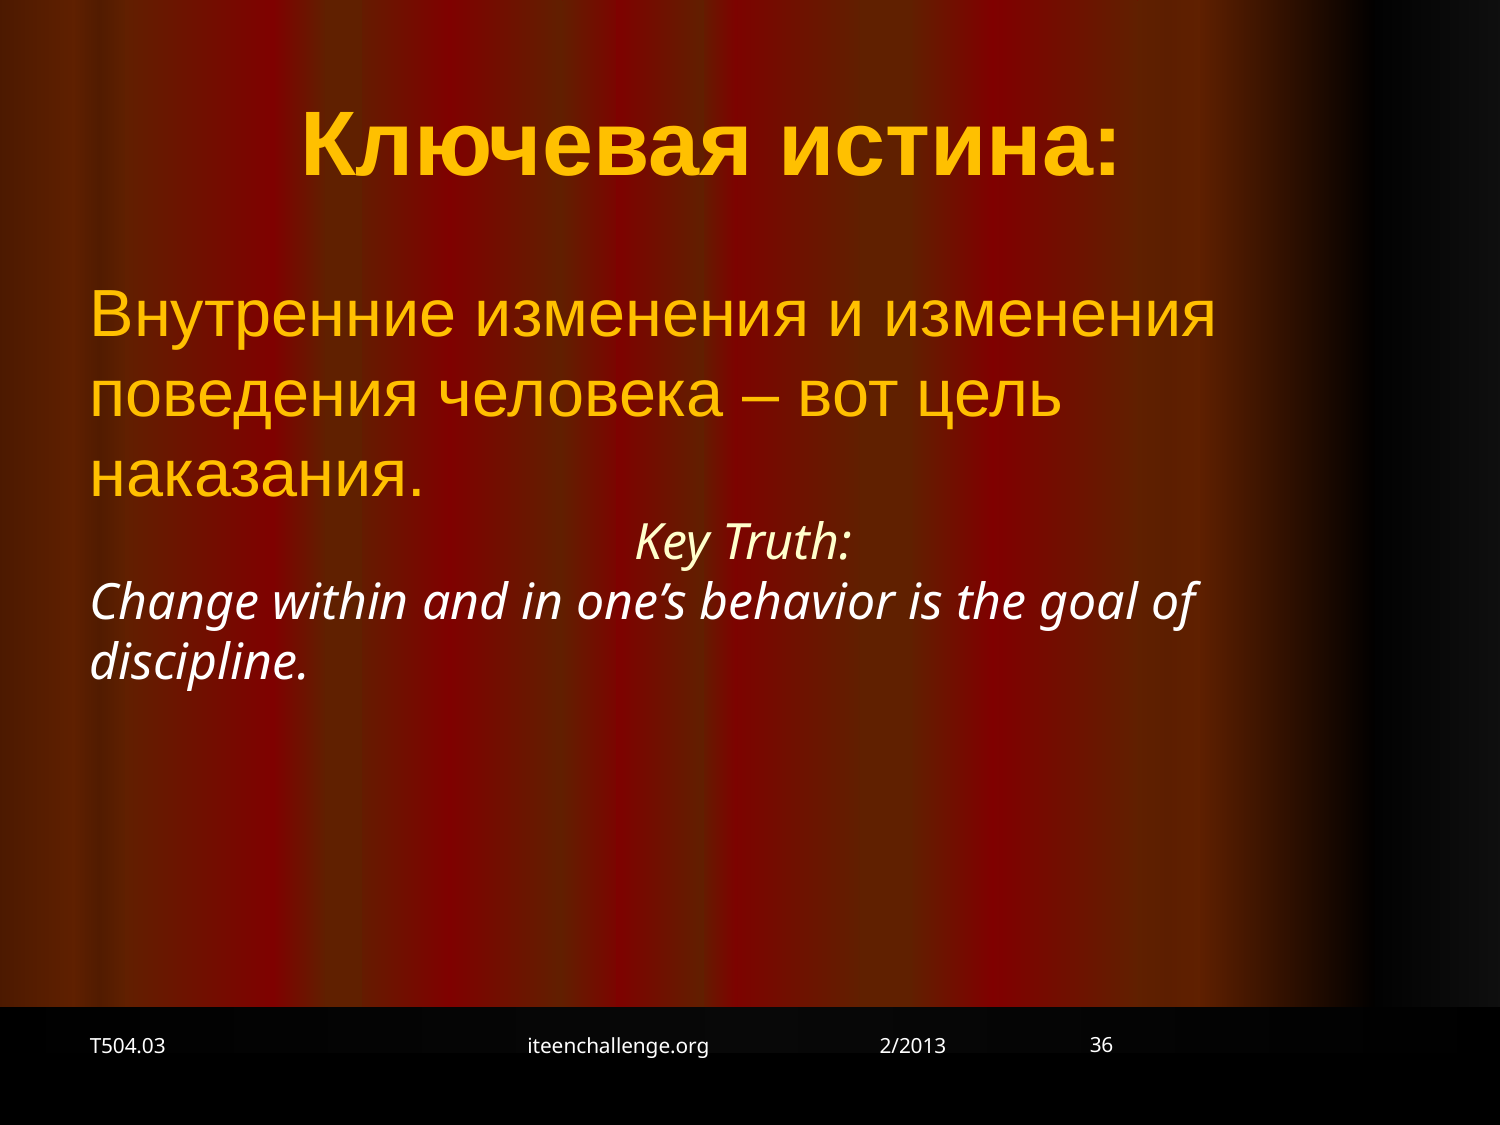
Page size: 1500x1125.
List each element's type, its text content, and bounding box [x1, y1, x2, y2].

text_box Внутренние изменения и изменения поведения человека – вот цель наказания. Key Truth: Change within and in one’s behavior is the goal of discipline. [74, 262, 1425, 813]
text_box T504.03 [75, 1024, 425, 1100]
text_box 36 [1074, 1024, 1425, 1099]
text_box iteenchallenge.org 2/2013 [512, 1024, 988, 1100]
text_box Ключевая истина: [74, 45, 1425, 233]
